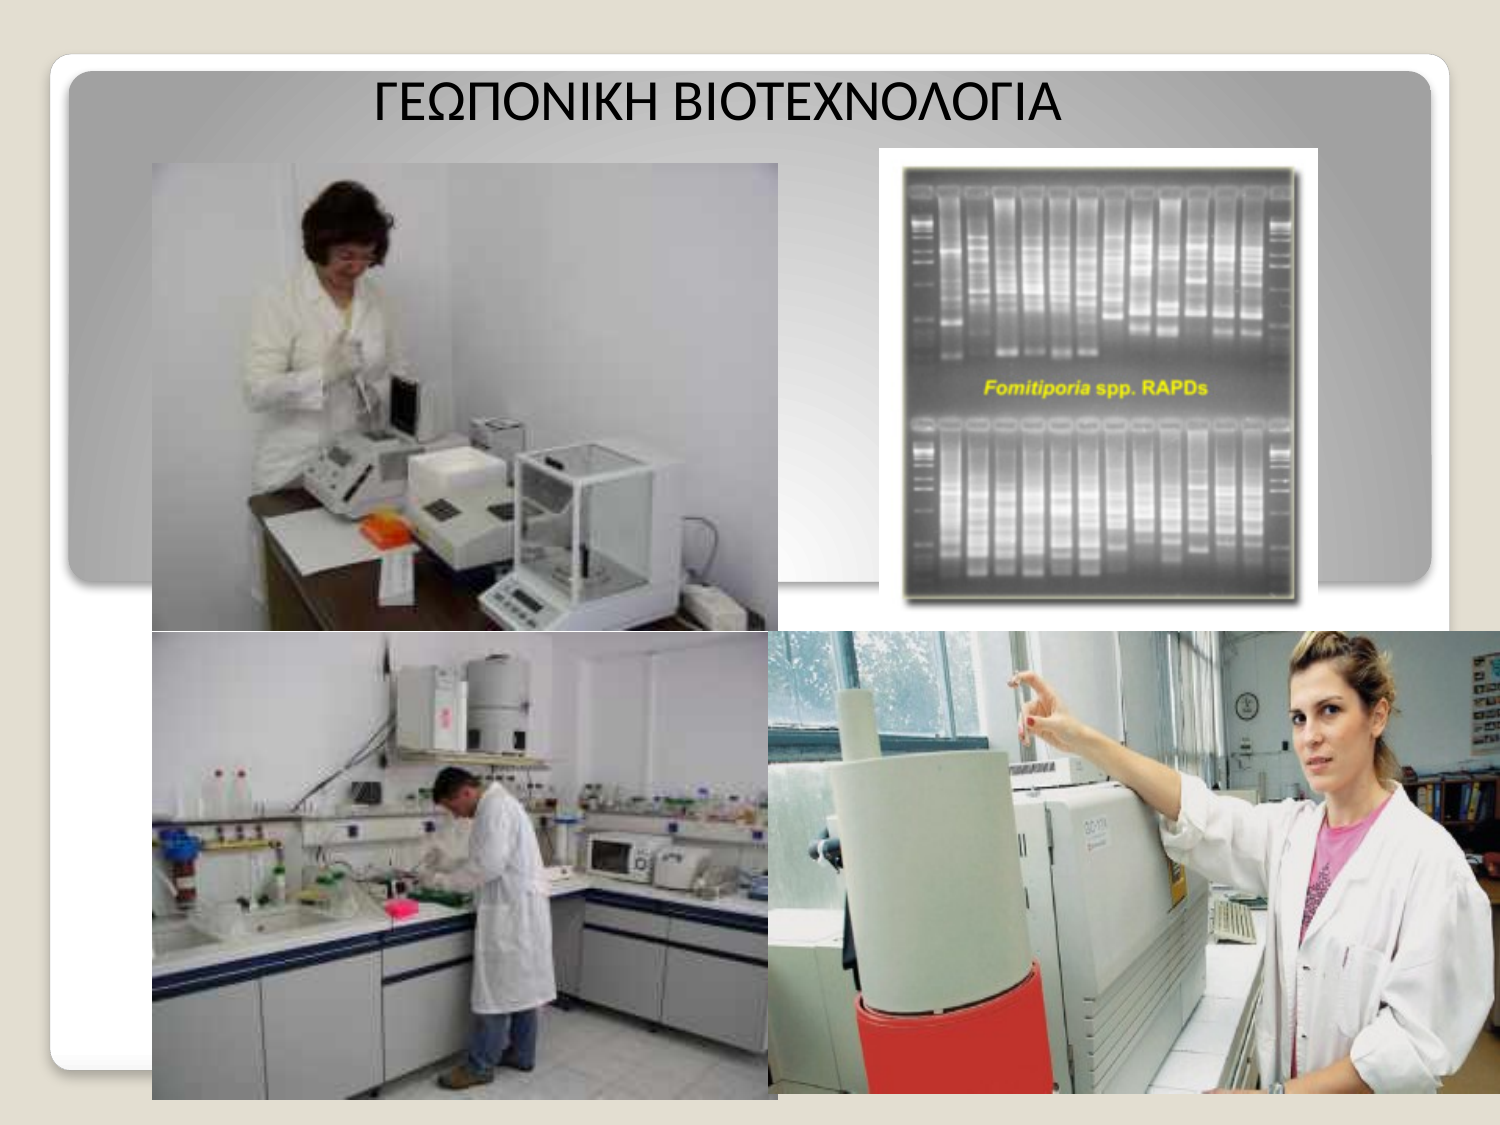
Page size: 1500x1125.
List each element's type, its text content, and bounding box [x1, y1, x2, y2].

text_box ΓΕΩΠΟΝΙΚΗ ΒΙΟΤΕΧΝΟΛΟΓΙΑ [360, 54, 1376, 140]
picture [879, 148, 1318, 618]
picture [152, 163, 1500, 1100]
